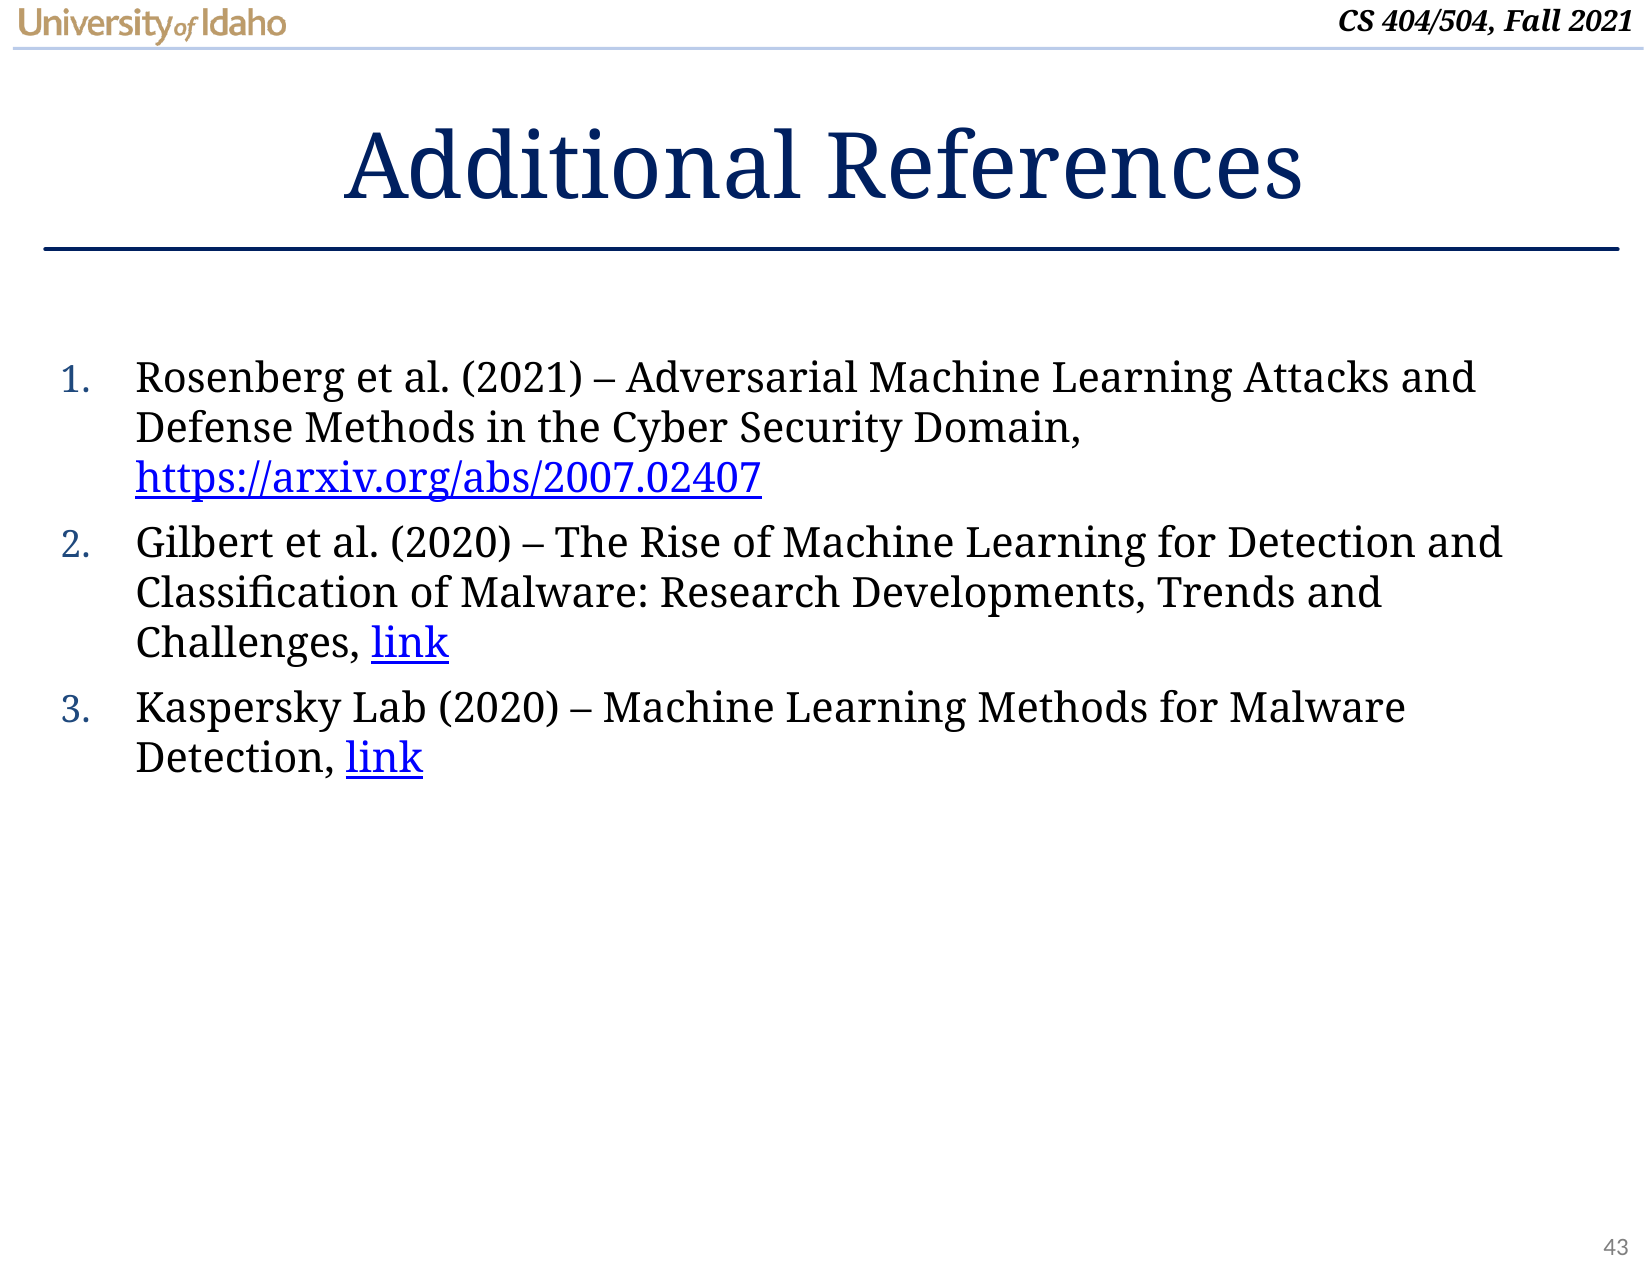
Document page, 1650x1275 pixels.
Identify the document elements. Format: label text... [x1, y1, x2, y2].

list Rosenberg et al. (2021) – Adversarial Machine Learning Attacks and Defense Methods in the Cyber Security Domain, https://arxiv.org/abs/2007.02407 Gilbert et al. (2020) – The Rise of Machine Learning for Detection and Classification of Malware: Research Developments, Trends and Challenges, link Kaspersky Lab (2020) – Machine Learning Methods for Malware Detection, link [45, 342, 1629, 1224]
picture [19, 8, 286, 46]
title Additional References [0, 75, 1650, 248]
